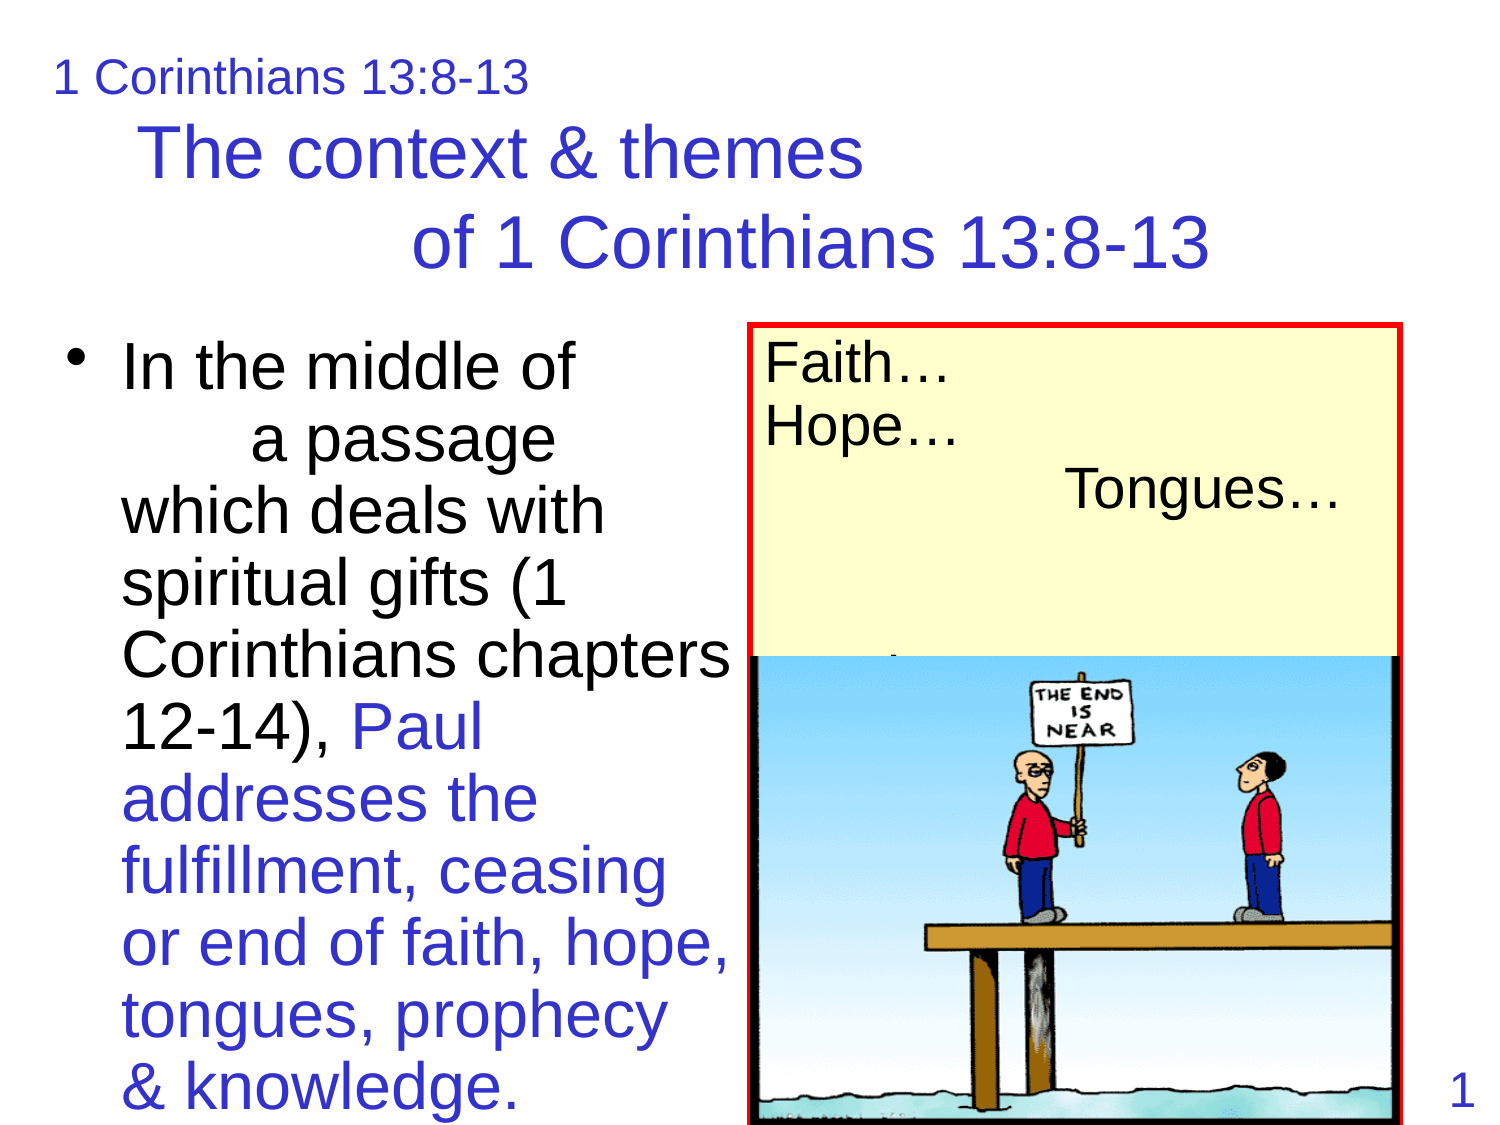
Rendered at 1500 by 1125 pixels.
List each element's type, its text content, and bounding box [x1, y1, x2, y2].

text_box 1 [1424, 1049, 1500, 1125]
text_box 1 Corinthians 13:8-13 [37, 37, 1038, 113]
title The context & themes of 1 Corinthians 13:8-13 [112, 99, 1388, 288]
picture [749, 656, 1400, 1125]
text_box Faith… Hope… Tongues… Prophecy… Knowledge… [750, 324, 1400, 656]
list In the middle of a passage which deals with spiritual gifts (1 Corinthians chapters 12-14), Paul addresses the fulfillment, ceasing or end of faith, hope, tongues, prophecy & knowledge. [50, 324, 750, 1063]
